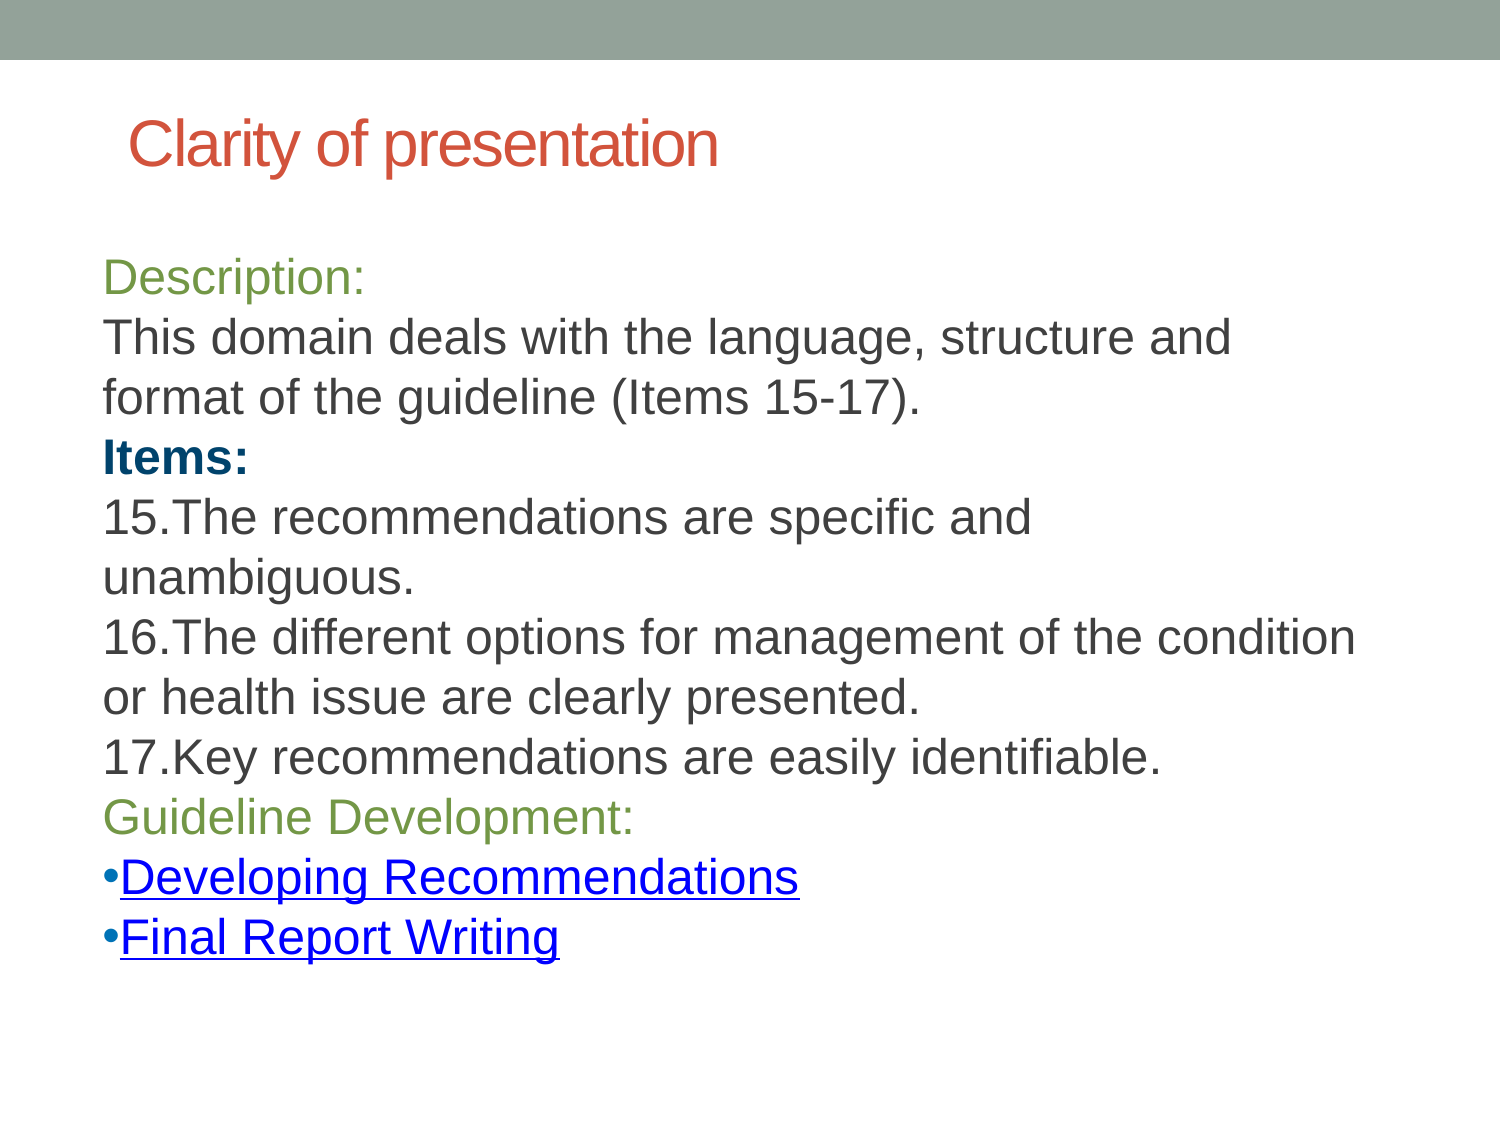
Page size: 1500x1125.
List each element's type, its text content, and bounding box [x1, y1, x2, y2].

title Clarity of presentation [112, 93, 1386, 188]
text_box Description: This domain deals with the language, structure and format of the guideline (Items 15-17). Items: The recommendations are specific and unambiguous. The different options for management of the condition or health issue are clearly presented. Key recommendations are easily identifiable. Guideline Development: Developing Recommendations Final Report Writing [87, 237, 1375, 973]
